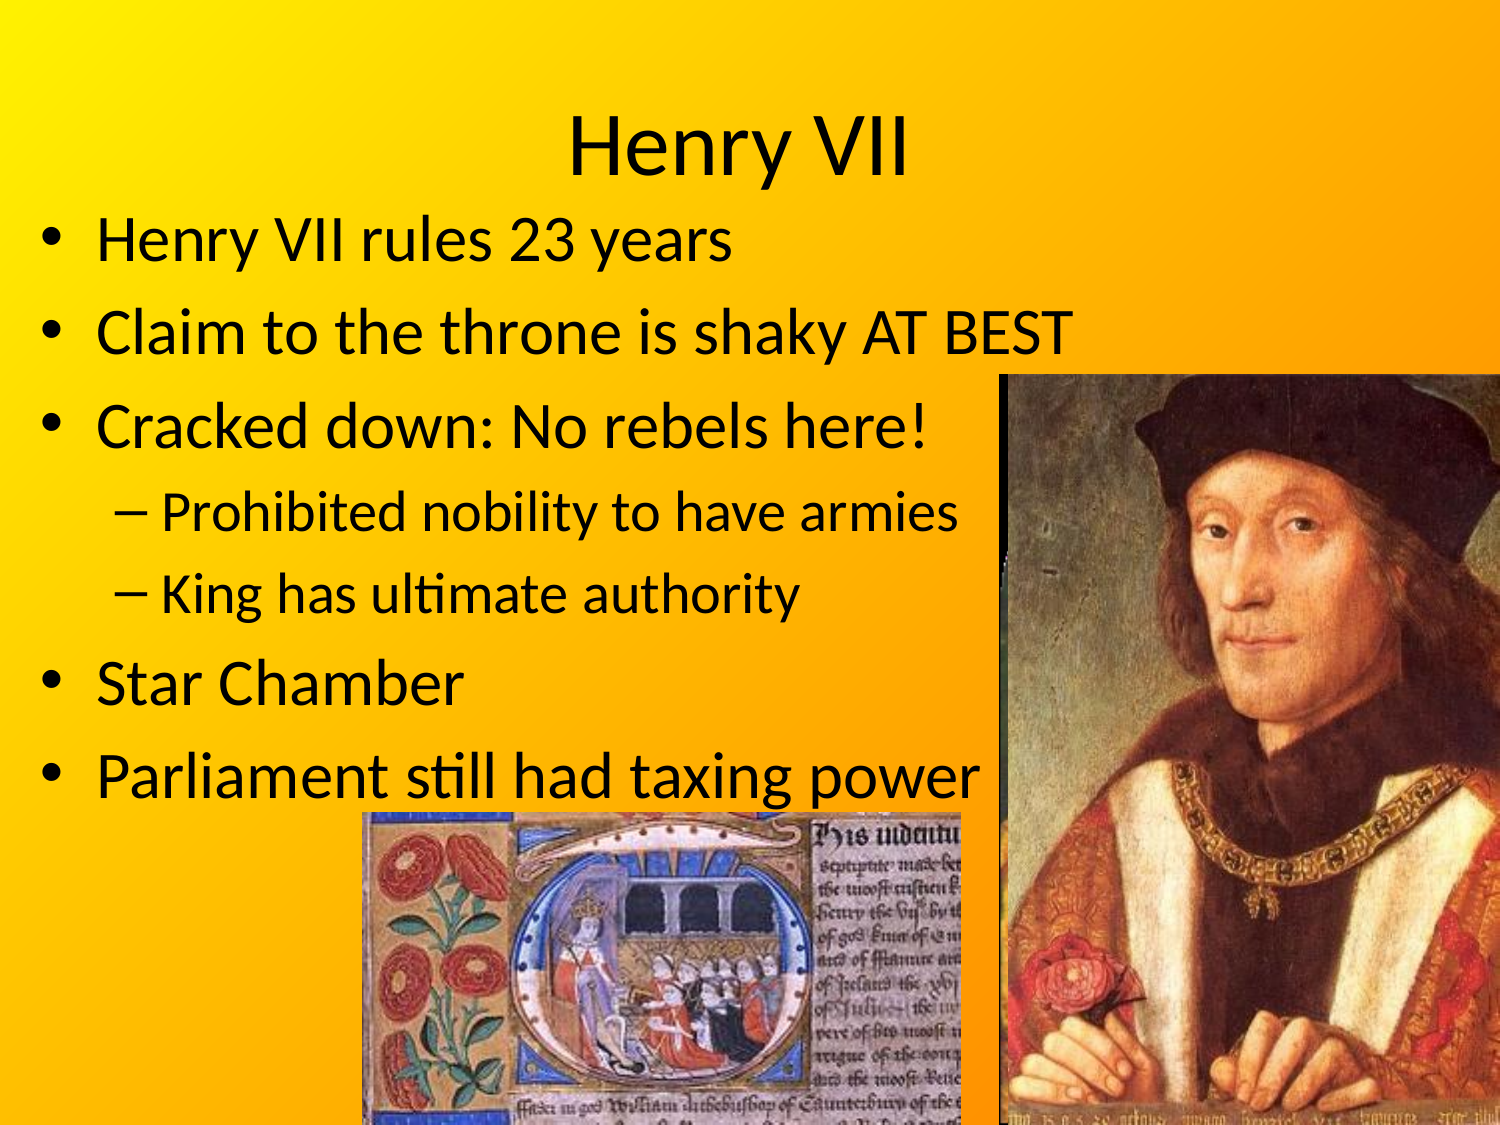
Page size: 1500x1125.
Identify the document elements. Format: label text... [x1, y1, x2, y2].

list Henry VII rules 23 years Claim to the throne is shaky AT BEST Cracked down: No rebels here! Prohibited nobility to have armies King has ultimate authority Star Chamber Parliament still had taxing power [24, 187, 1275, 1075]
title Henry VII [75, 45, 1425, 233]
picture [999, 374, 1500, 1125]
picture [362, 811, 962, 1125]
